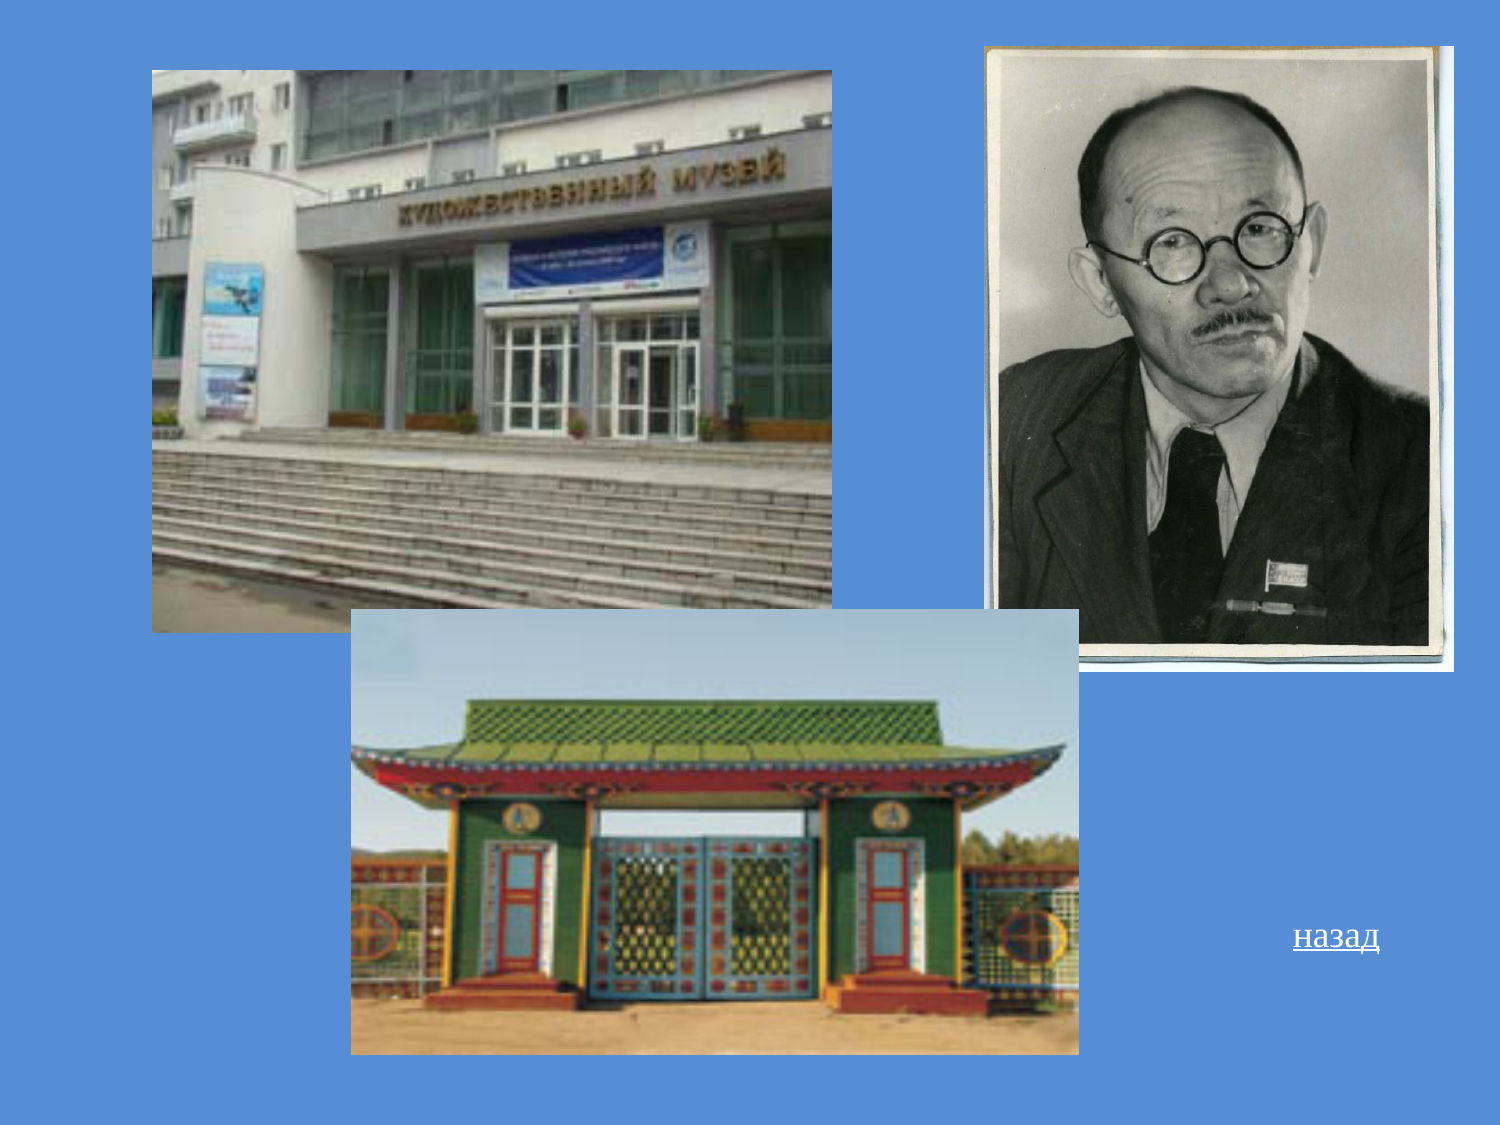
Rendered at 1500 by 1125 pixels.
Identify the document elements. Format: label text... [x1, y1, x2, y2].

text_box назад [1278, 902, 1396, 963]
picture [152, 46, 1454, 1055]
